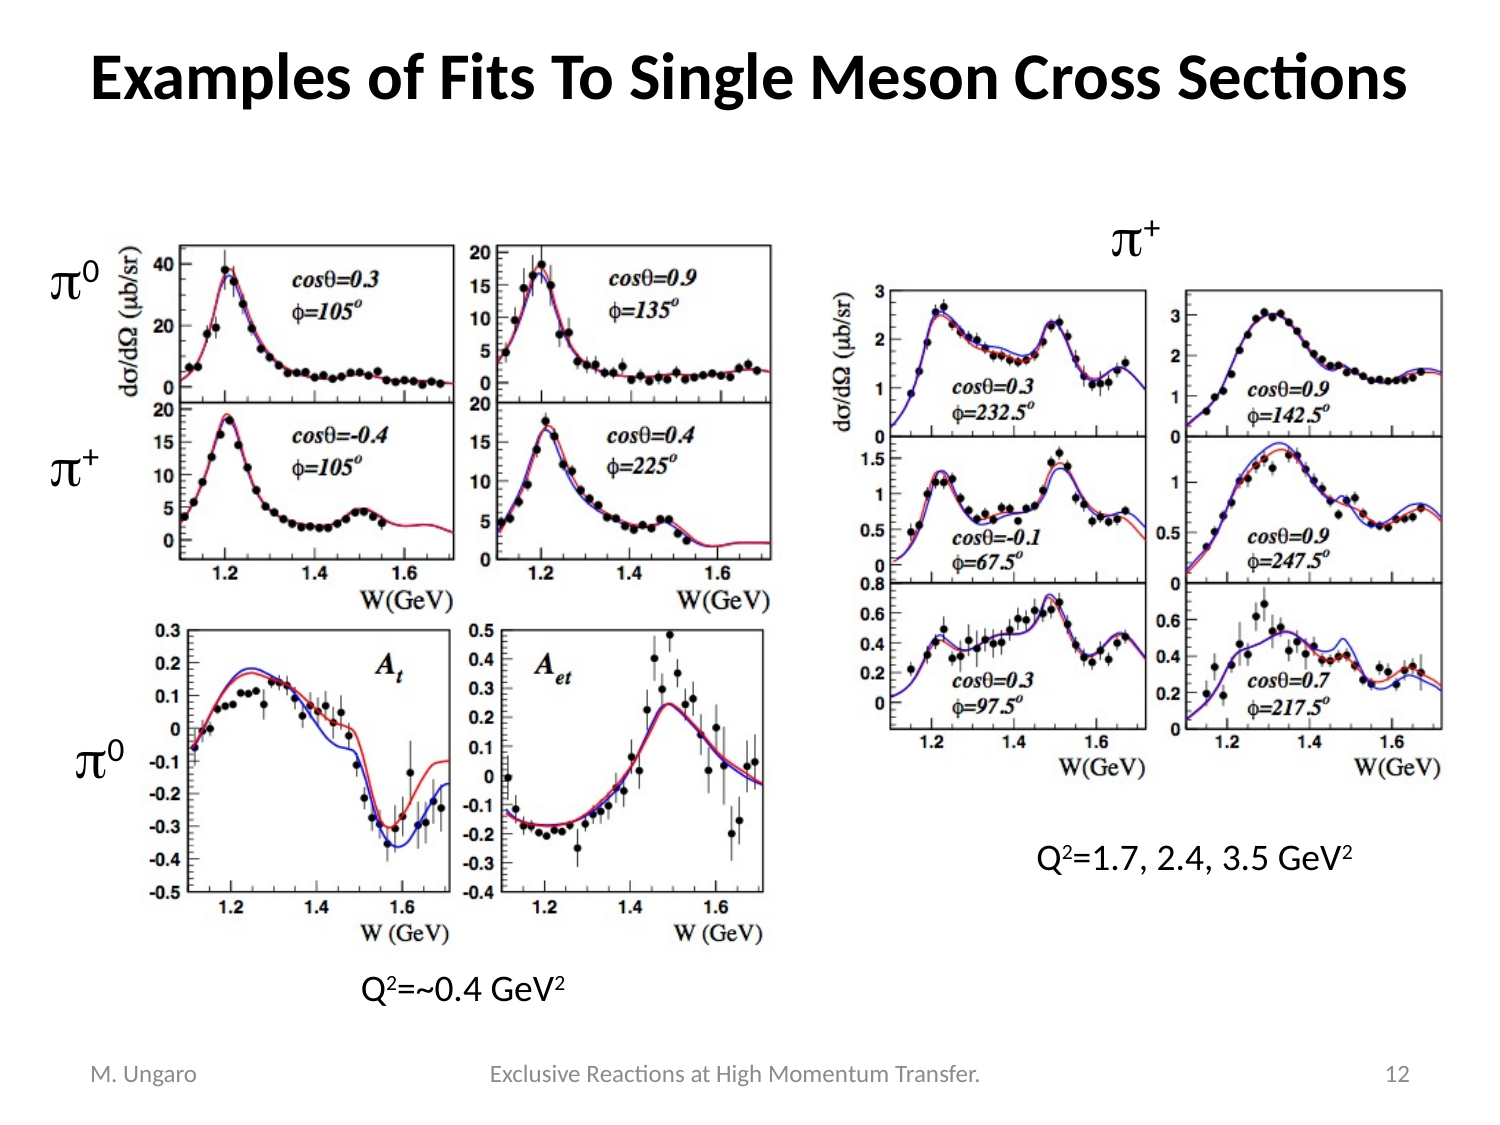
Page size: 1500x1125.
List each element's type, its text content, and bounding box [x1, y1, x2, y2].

slide_number 12 [1018, 1042, 1425, 1103]
text_box p0 [60, 712, 116, 798]
text_box p+ [35, 420, 96, 506]
text_box p+ [1096, 191, 1176, 276]
text_box Q2=1.7, 2.4, 3.5 GeV2 [1021, 825, 1368, 886]
slide_number M. Ungaro [75, 1042, 425, 1103]
picture [810, 280, 1472, 799]
text_box p0 [35, 234, 99, 319]
footer Exclusive Reactions at High Momentum Transfer. [453, 1042, 1018, 1103]
title Examples of Fits To Single Meson Cross Sections [75, 2, 1425, 143]
text_box Q2=~0.4 GeV2 [346, 965, 581, 1017]
picture [101, 233, 806, 957]
